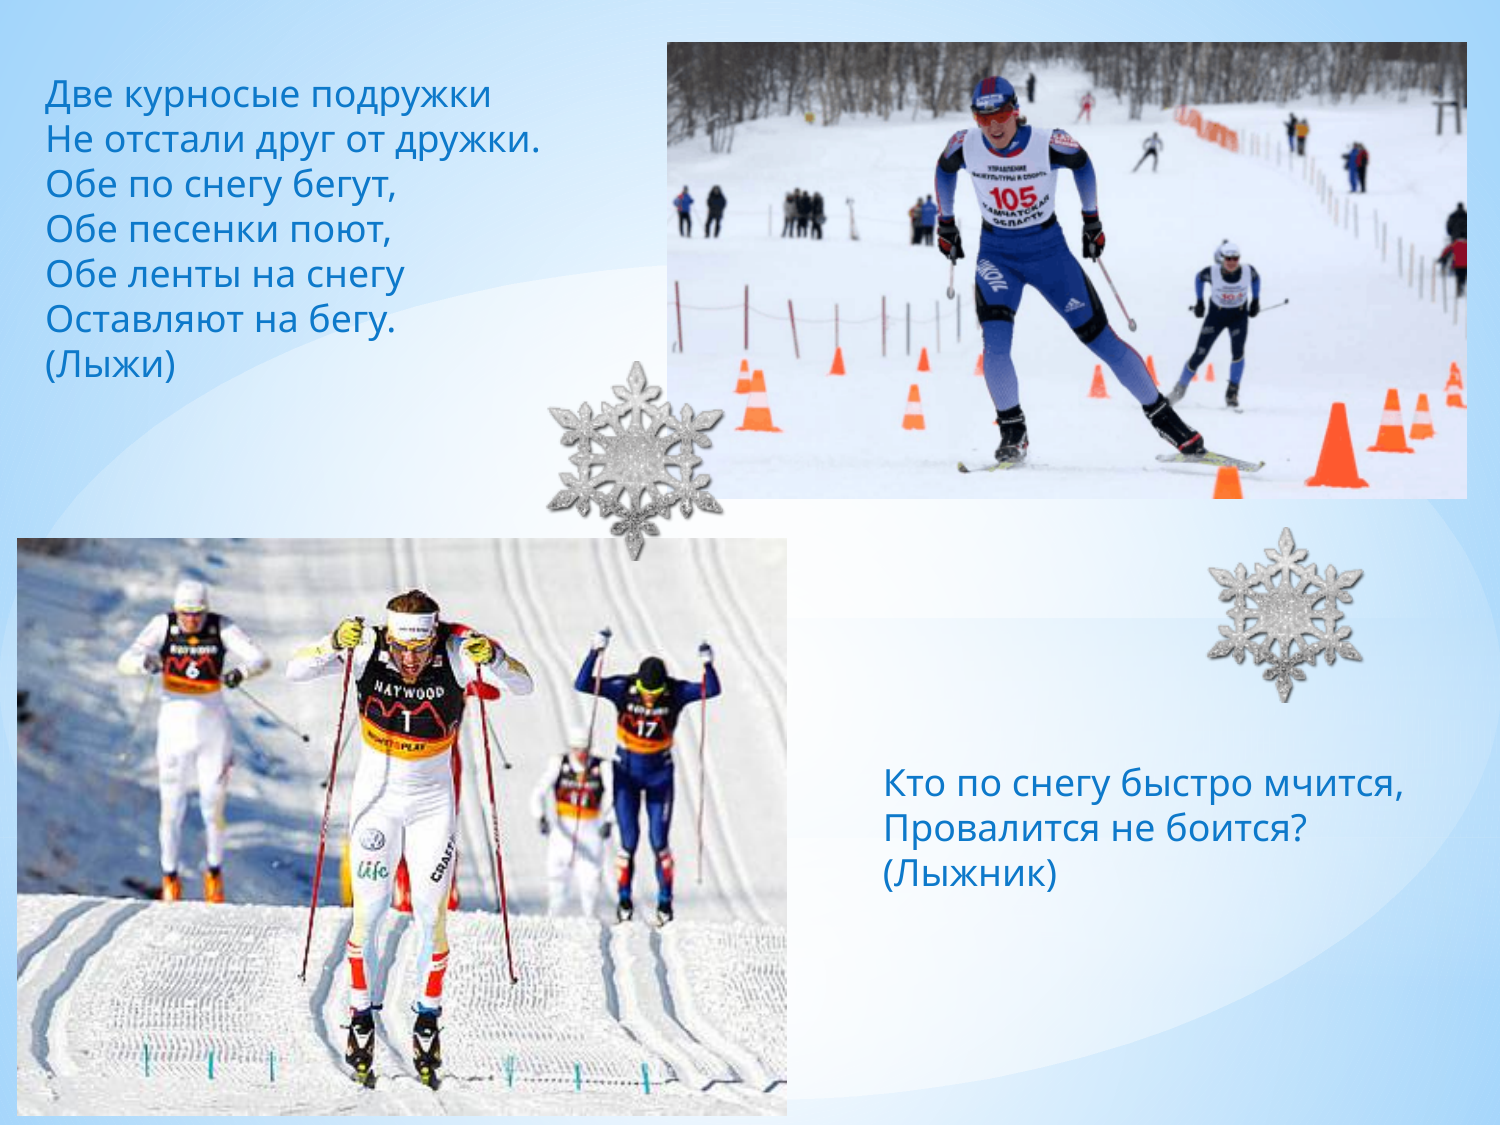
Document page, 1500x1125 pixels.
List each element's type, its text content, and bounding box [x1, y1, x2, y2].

picture [17, 42, 1467, 1116]
text_box Кто по снегу быстро мчится, Провалится не боится? (Лыжник) [868, 751, 1456, 902]
text_box Две курносые подружки Не отстали друг от дружки. Обе по снегу бегут, Обе песенки поют, Обе ленты на снегу Оставляют на бегу. (Лыжи) [30, 62, 659, 393]
picture [1198, 526, 1375, 703]
